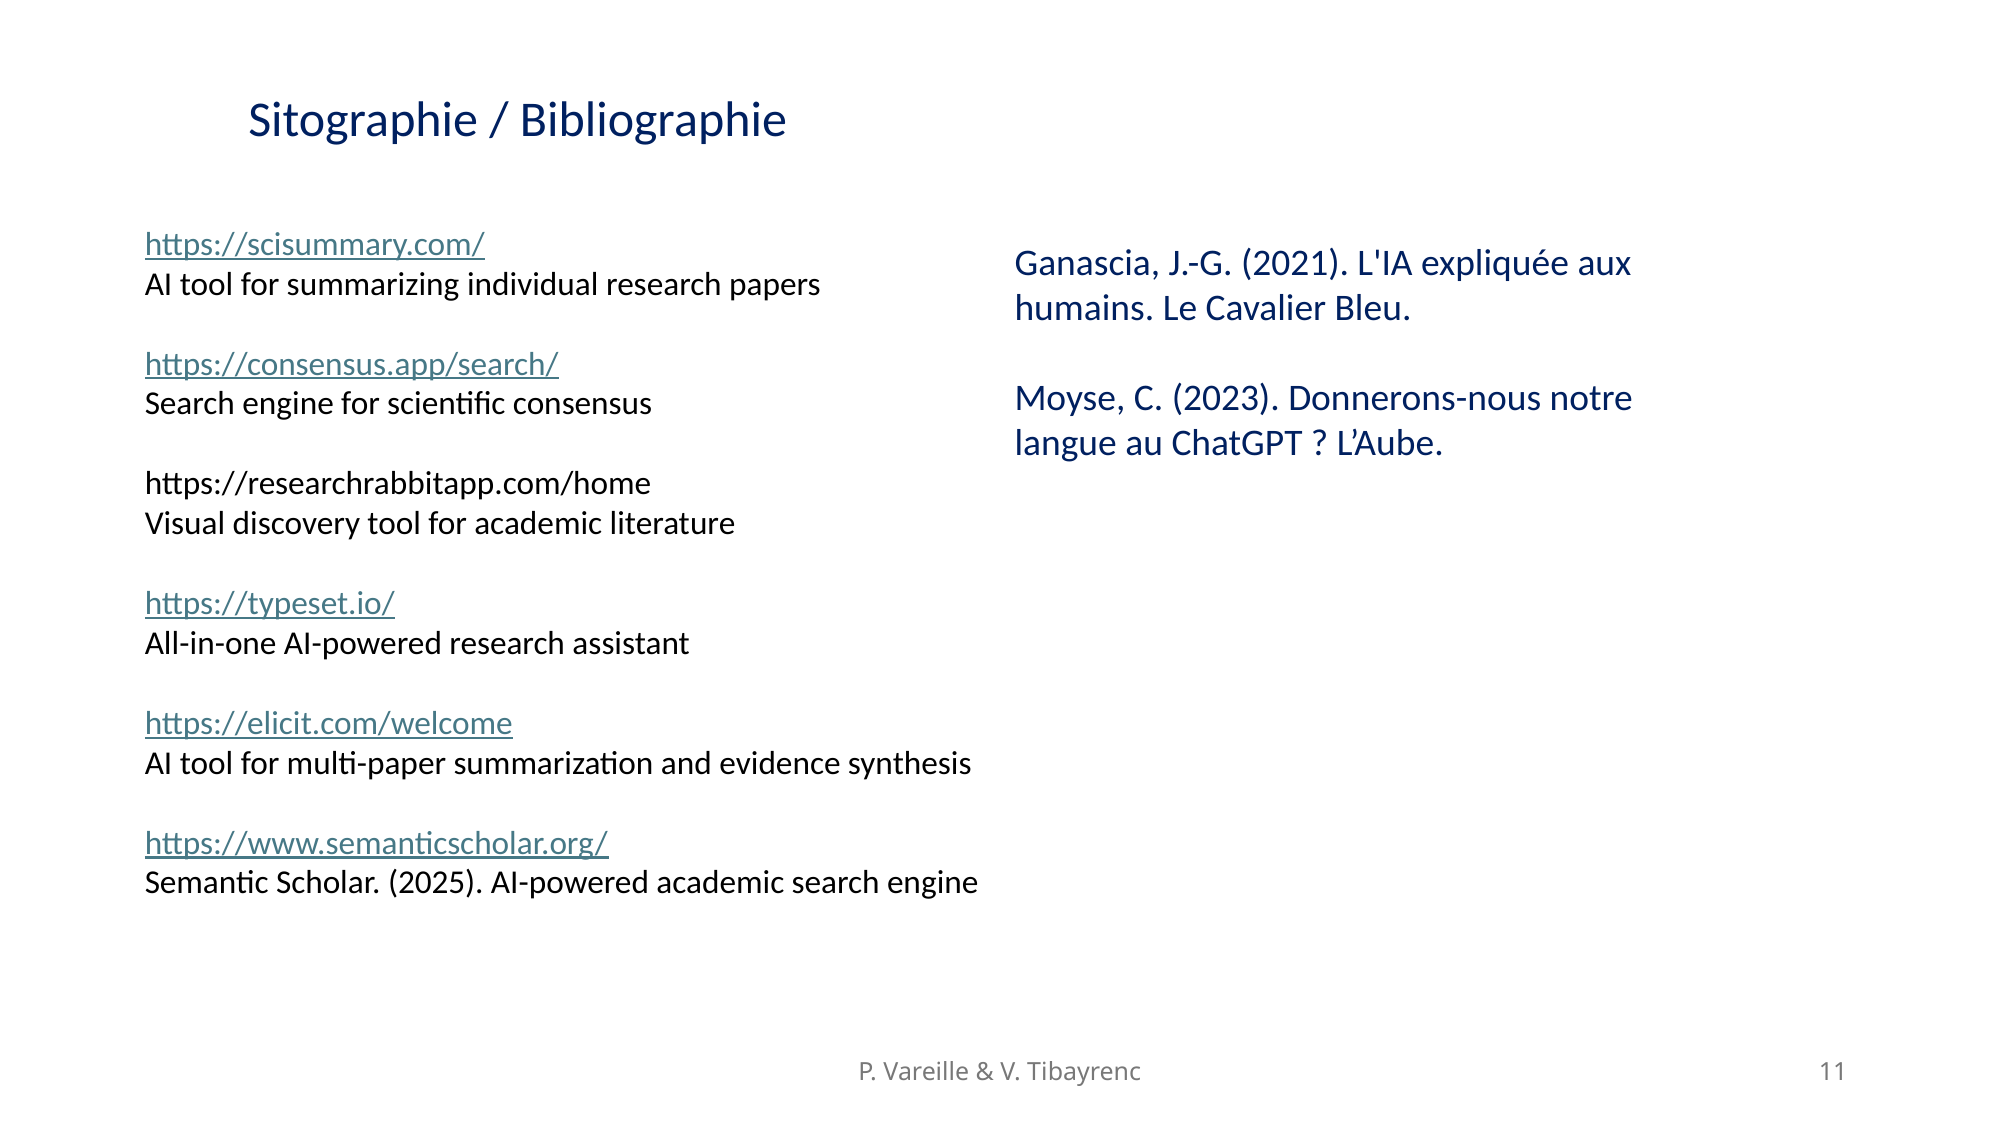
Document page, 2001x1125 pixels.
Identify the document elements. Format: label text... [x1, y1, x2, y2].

footer P. Vareille & V. Tibayrenc [662, 1042, 1338, 1103]
text_box https://scisummary.com/ AI tool for summarizing individual research papers https://consensus.app/search/ Search engine for scientific consensus https://researchrabbitapp.com/home Visual discovery tool for academic literature https://typeset.io/ All-in-one AI-powered research assistant https://elicit.com/welcome AI tool for multi-paper summarization and evidence synthesis https://www.semanticscholar.org/ Semantic Scholar. (2025). AI-powered academic search engine [129, 214, 995, 998]
text_box Ganascia, J.-G. (2021). L'IA expliquée aux humains. Le Cavalier Bleu. Moyse, C. (2023). Donnerons-nous notre langue au ChatGPT ? L’Aube. [999, 230, 1753, 561]
slide_number 11 [1412, 1042, 1863, 1103]
title Sitographie / Bibliographie [233, 61, 1935, 180]
